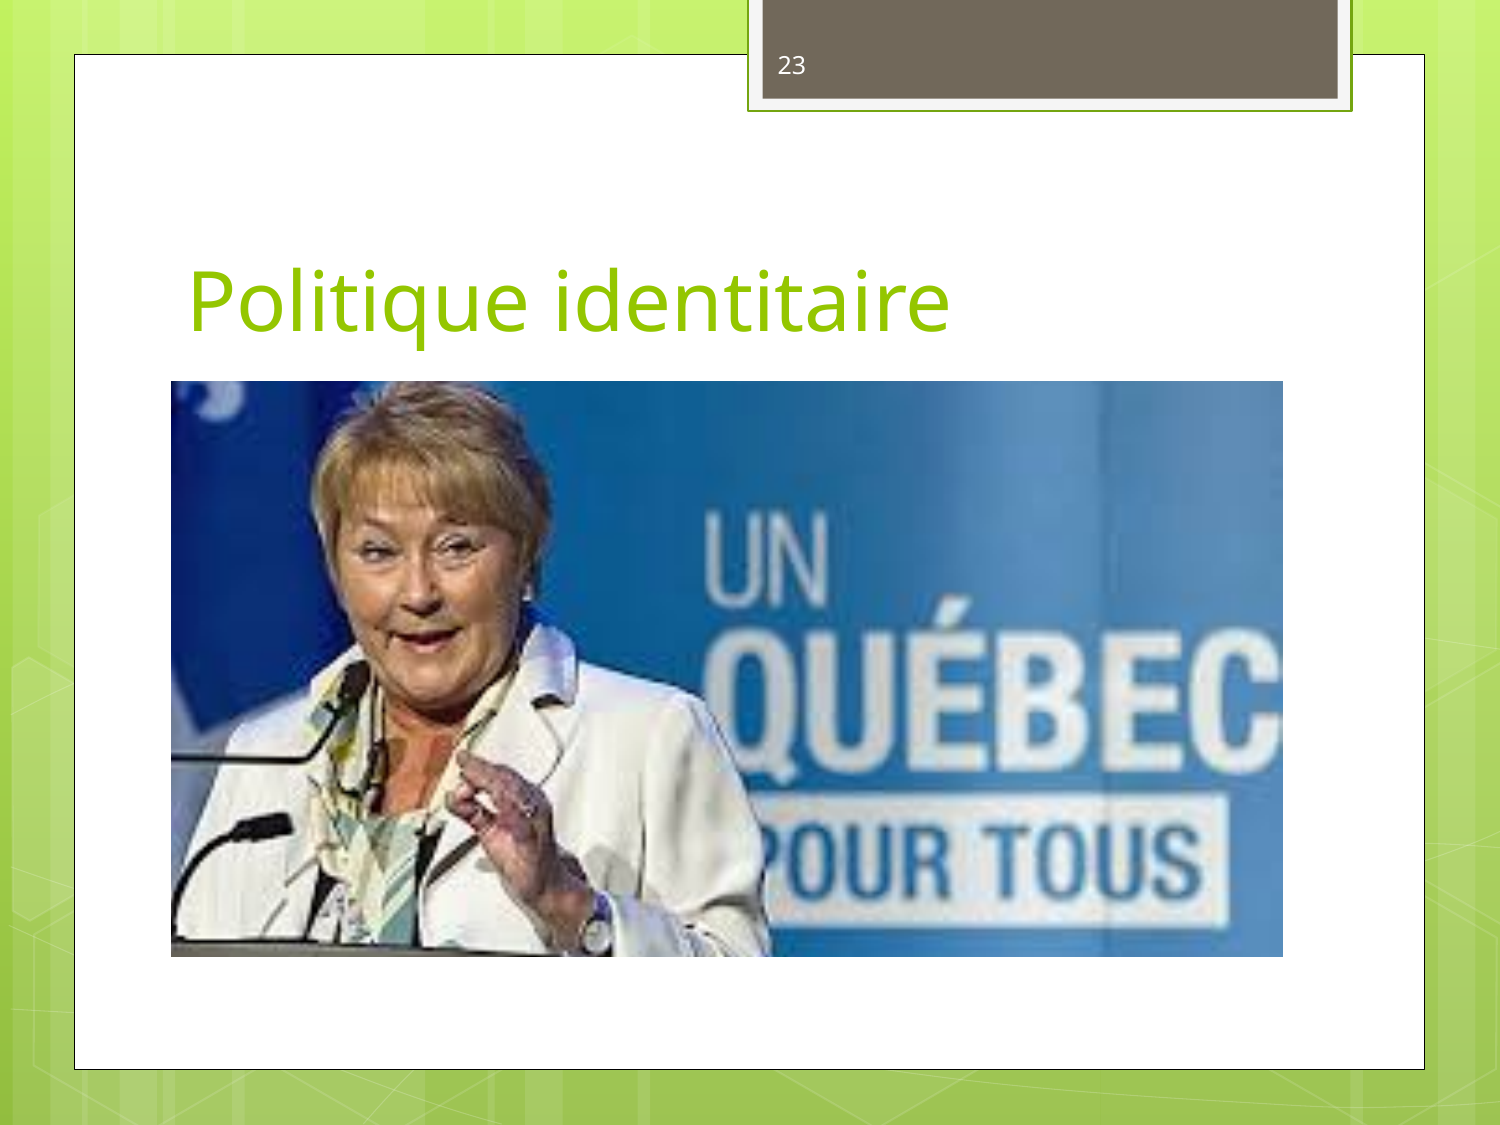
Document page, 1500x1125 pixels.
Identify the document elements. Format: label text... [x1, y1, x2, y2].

slide_number 23 [762, 36, 982, 97]
title Politique identitaire [171, 168, 1324, 357]
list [170, 380, 1284, 958]
